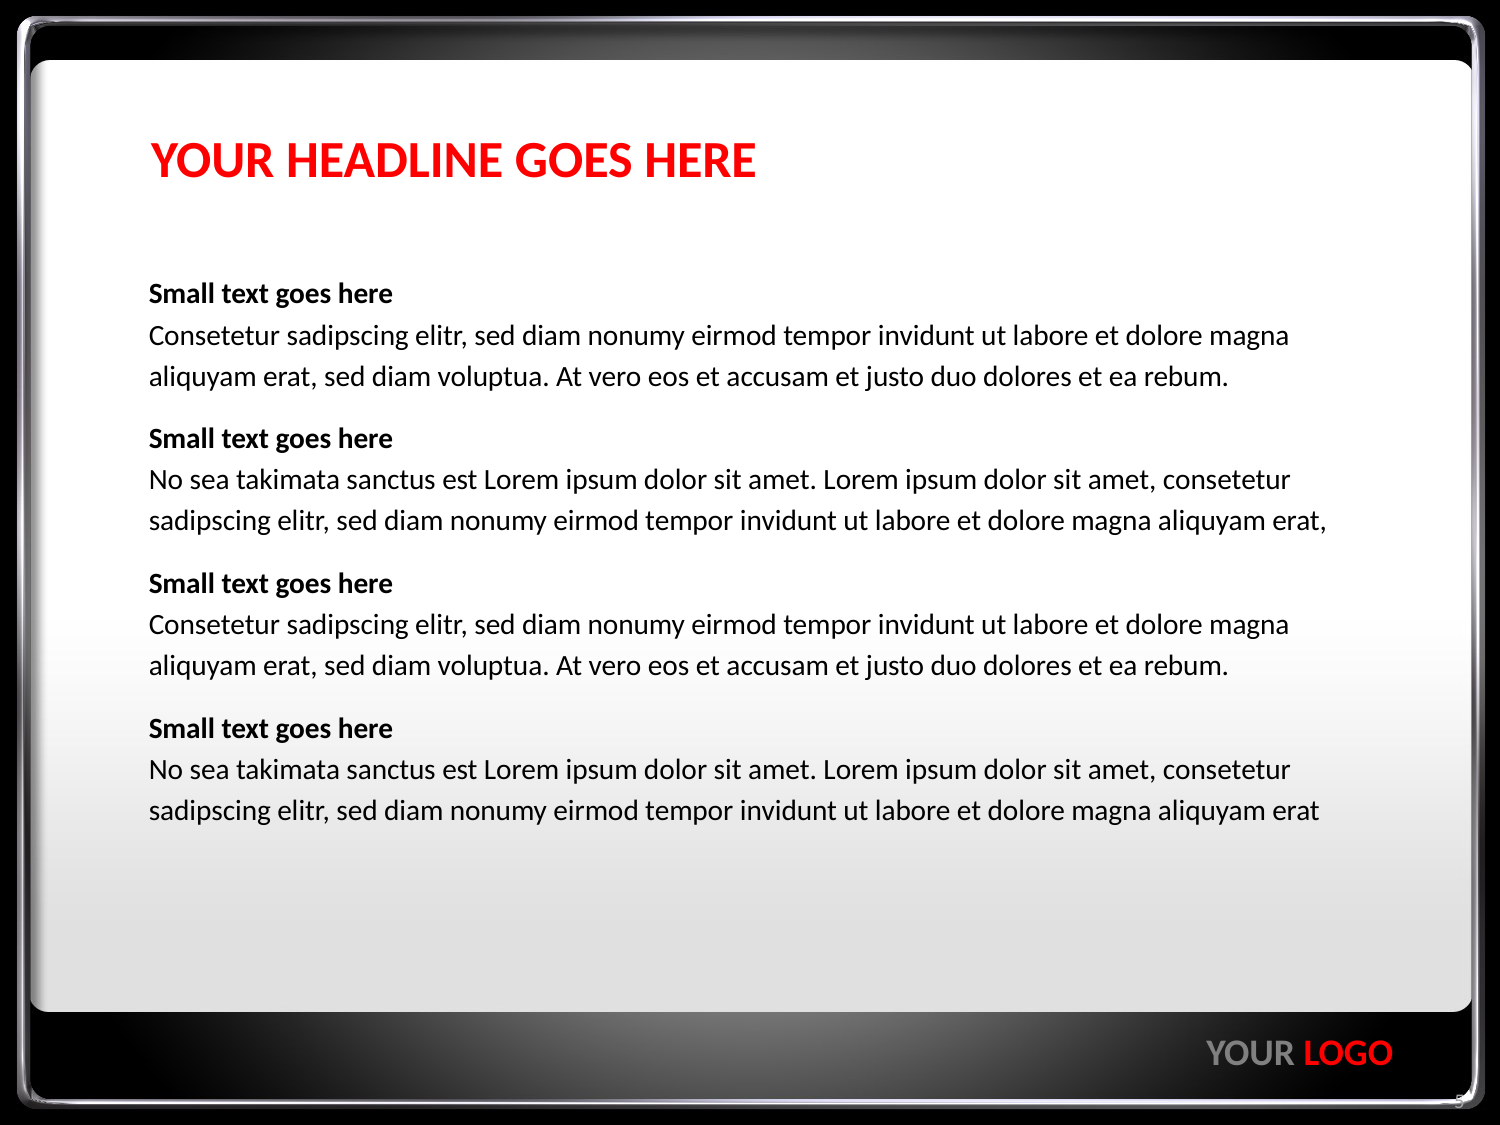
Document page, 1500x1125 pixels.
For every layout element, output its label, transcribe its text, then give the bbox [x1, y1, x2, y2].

slide_number 5 [1409, 1079, 1480, 1125]
title YOUR HEADLINE GOES HERE [135, 118, 1364, 201]
picture [0, 0, 1500, 1125]
list Small text goes here Consetetur sadipscing elitr, sed diam nonumy eirmod tempor invidunt ut labore et dolore magna aliquyam erat, sed diam voluptua. At vero eos et accusam et justo duo dolores et ea rebum. Small text goes here No sea takimata sanctus est Lorem ipsum dolor sit amet. Lorem ipsum dolor sit amet, consetetur sadipscing elitr, sed diam nonumy eirmod tempor invidunt ut labore et dolore magna aliquyam erat, Small text goes here Consetetur sadipscing elitr, sed diam nonumy eirmod tempor invidunt ut labore et dolore magna aliquyam erat, sed diam voluptua. At vero eos et accusam et justo duo dolores et ea rebum. Small text goes here No sea takimata sanctus est Lorem ipsum dolor sit amet. Lorem ipsum dolor sit amet, consetetur sadipscing elitr, sed diam nonumy eirmod tempor invidunt ut labore et dolore magna aliquyam erat [133, 261, 1365, 891]
text_box YOUR LOGO [135, 1020, 1409, 1125]
